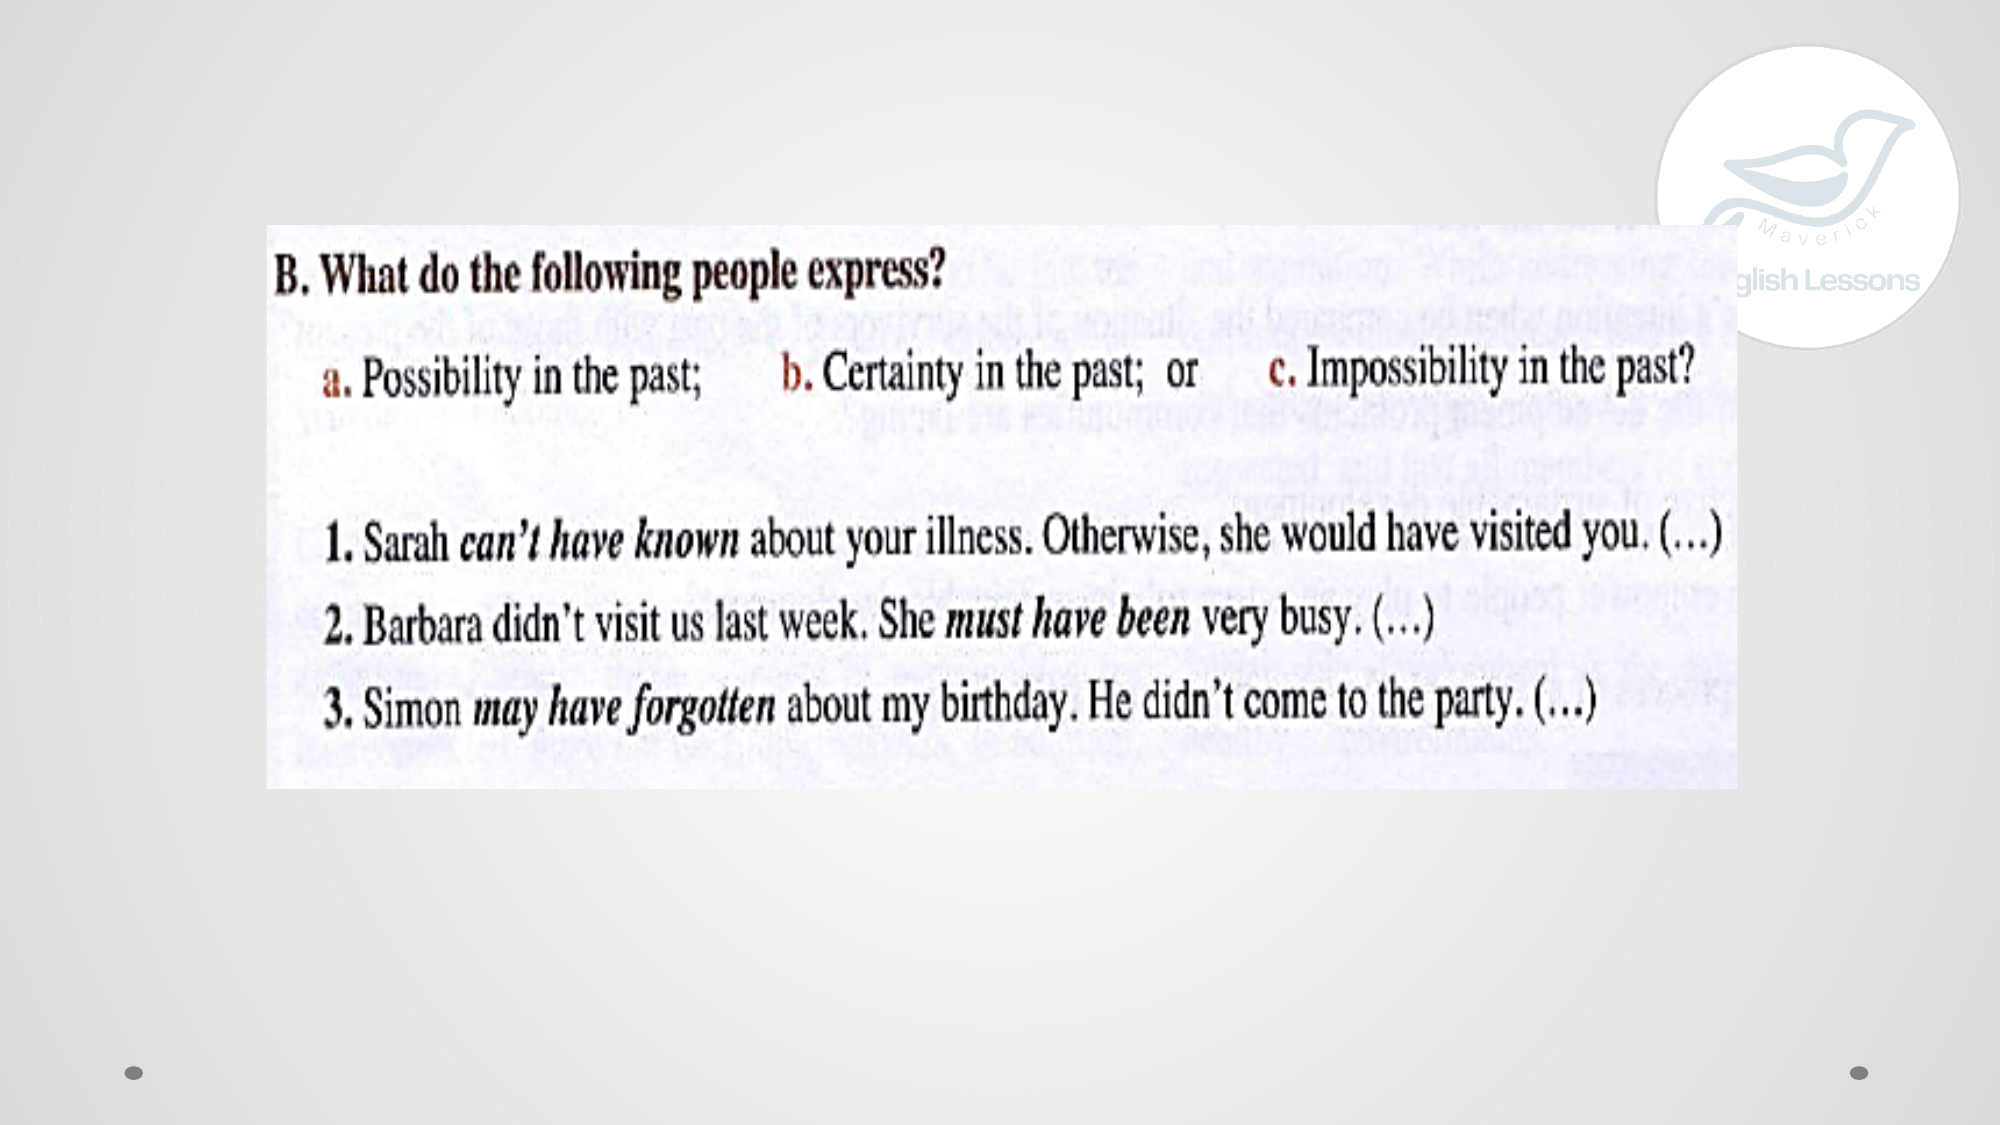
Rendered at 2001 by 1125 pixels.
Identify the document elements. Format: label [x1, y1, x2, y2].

picture [266, 224, 1738, 790]
